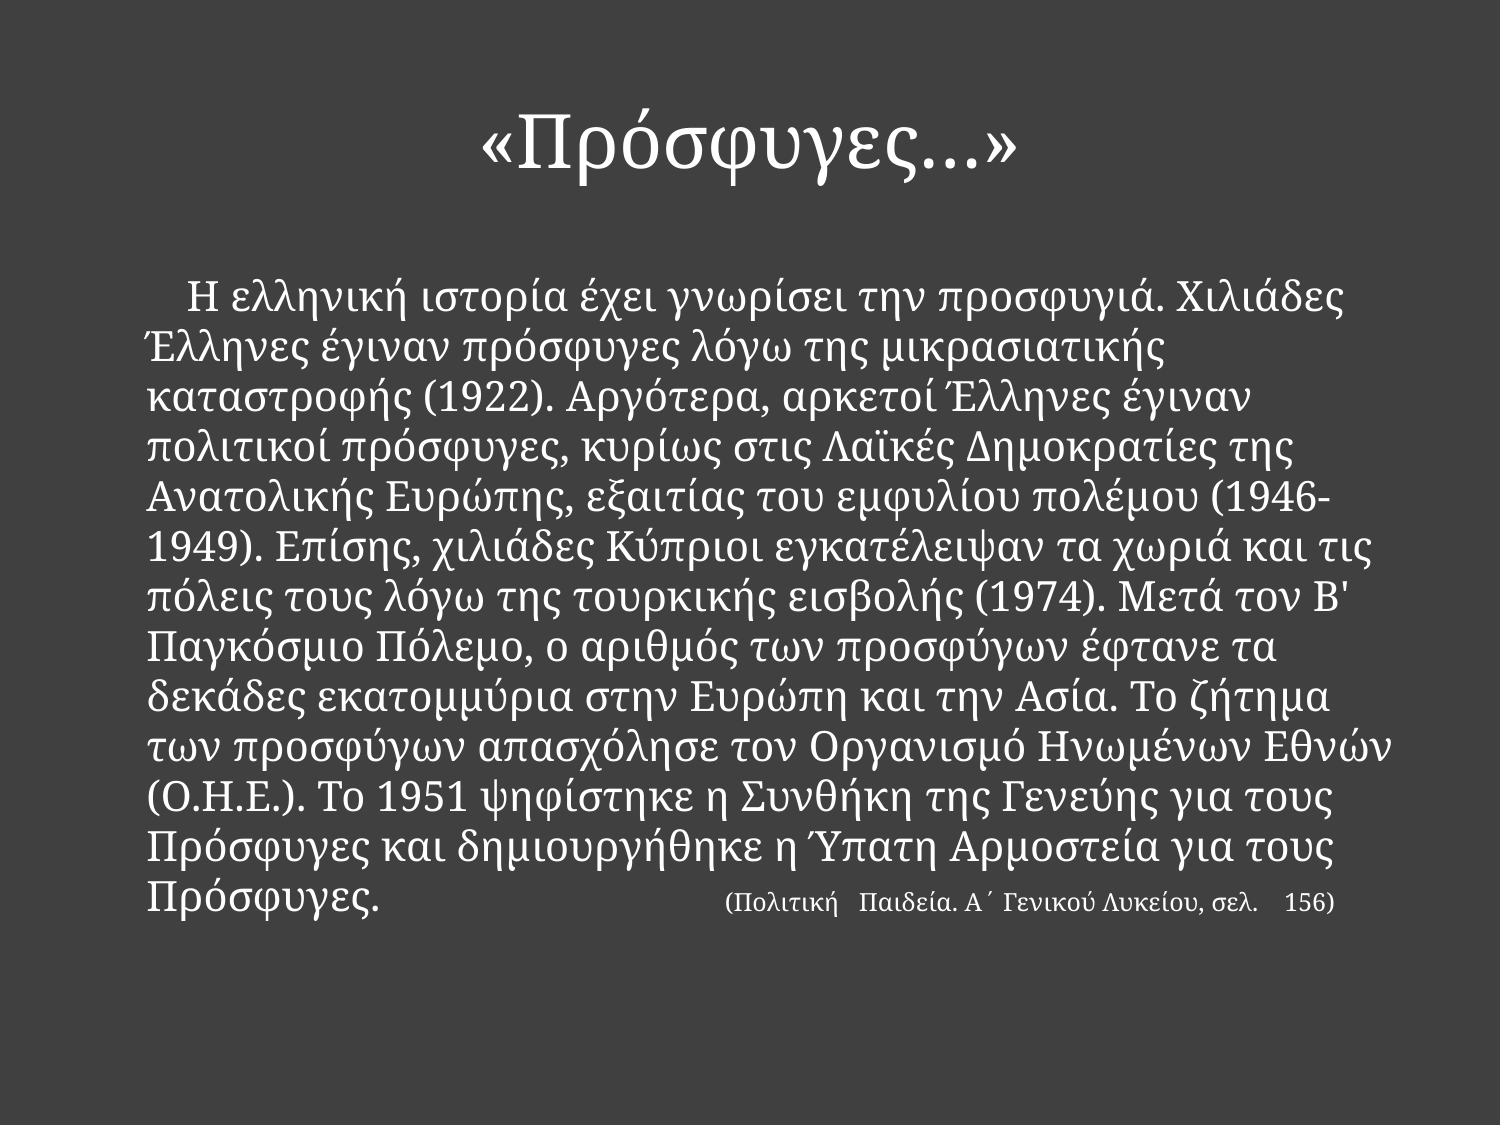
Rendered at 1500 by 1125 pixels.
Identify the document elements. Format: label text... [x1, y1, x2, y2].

title «Πρόσφυγες…» [74, 44, 1426, 233]
list Η ελληνική ιστορία έχει γνωρίσει την προσφυγιά. Χιλιάδες Έλληνες έγιναν πρόσφυγες λόγω της μικρασιατικής καταστροφής (1922). Αργότερα, αρκετοί Έλληνες έγιναν πολιτικοί πρόσφυγες, κυρίως στις Λαϊκές Δημοκρατίες της Ανατολικής Ευρώπης, εξαιτίας του εμφυλίου πολέμου (1946-1949). Επίσης, χιλιάδες Κύπριοι εγκατέλειψαν τα χωριά και τις πόλεις τους λόγω της τουρκικής εισβολής (1974). Μετά τον Β' Παγκόσμιο Πόλεμο, ο αριθμός των προσφύγων έφτανε τα δεκάδες εκατομμύρια στην Ευρώπη και την Ασία. Το ζήτημα των προσφύγων απασχόλησε τον Οργανισμό Ηνωμένων Εθνών (Ο.Η.Ε.). Το 1951 ψηφίστηκε η Συνθήκη της Γενεύης για τους Πρόσφυγες και δημιουργήθηκε η Ύπατη Αρμοστεία για τους Πρόσφυγες. (Πολιτική Παιδεία. Α΄ Γενικού Λυκείου, σελ. 156) [74, 262, 1426, 1006]
